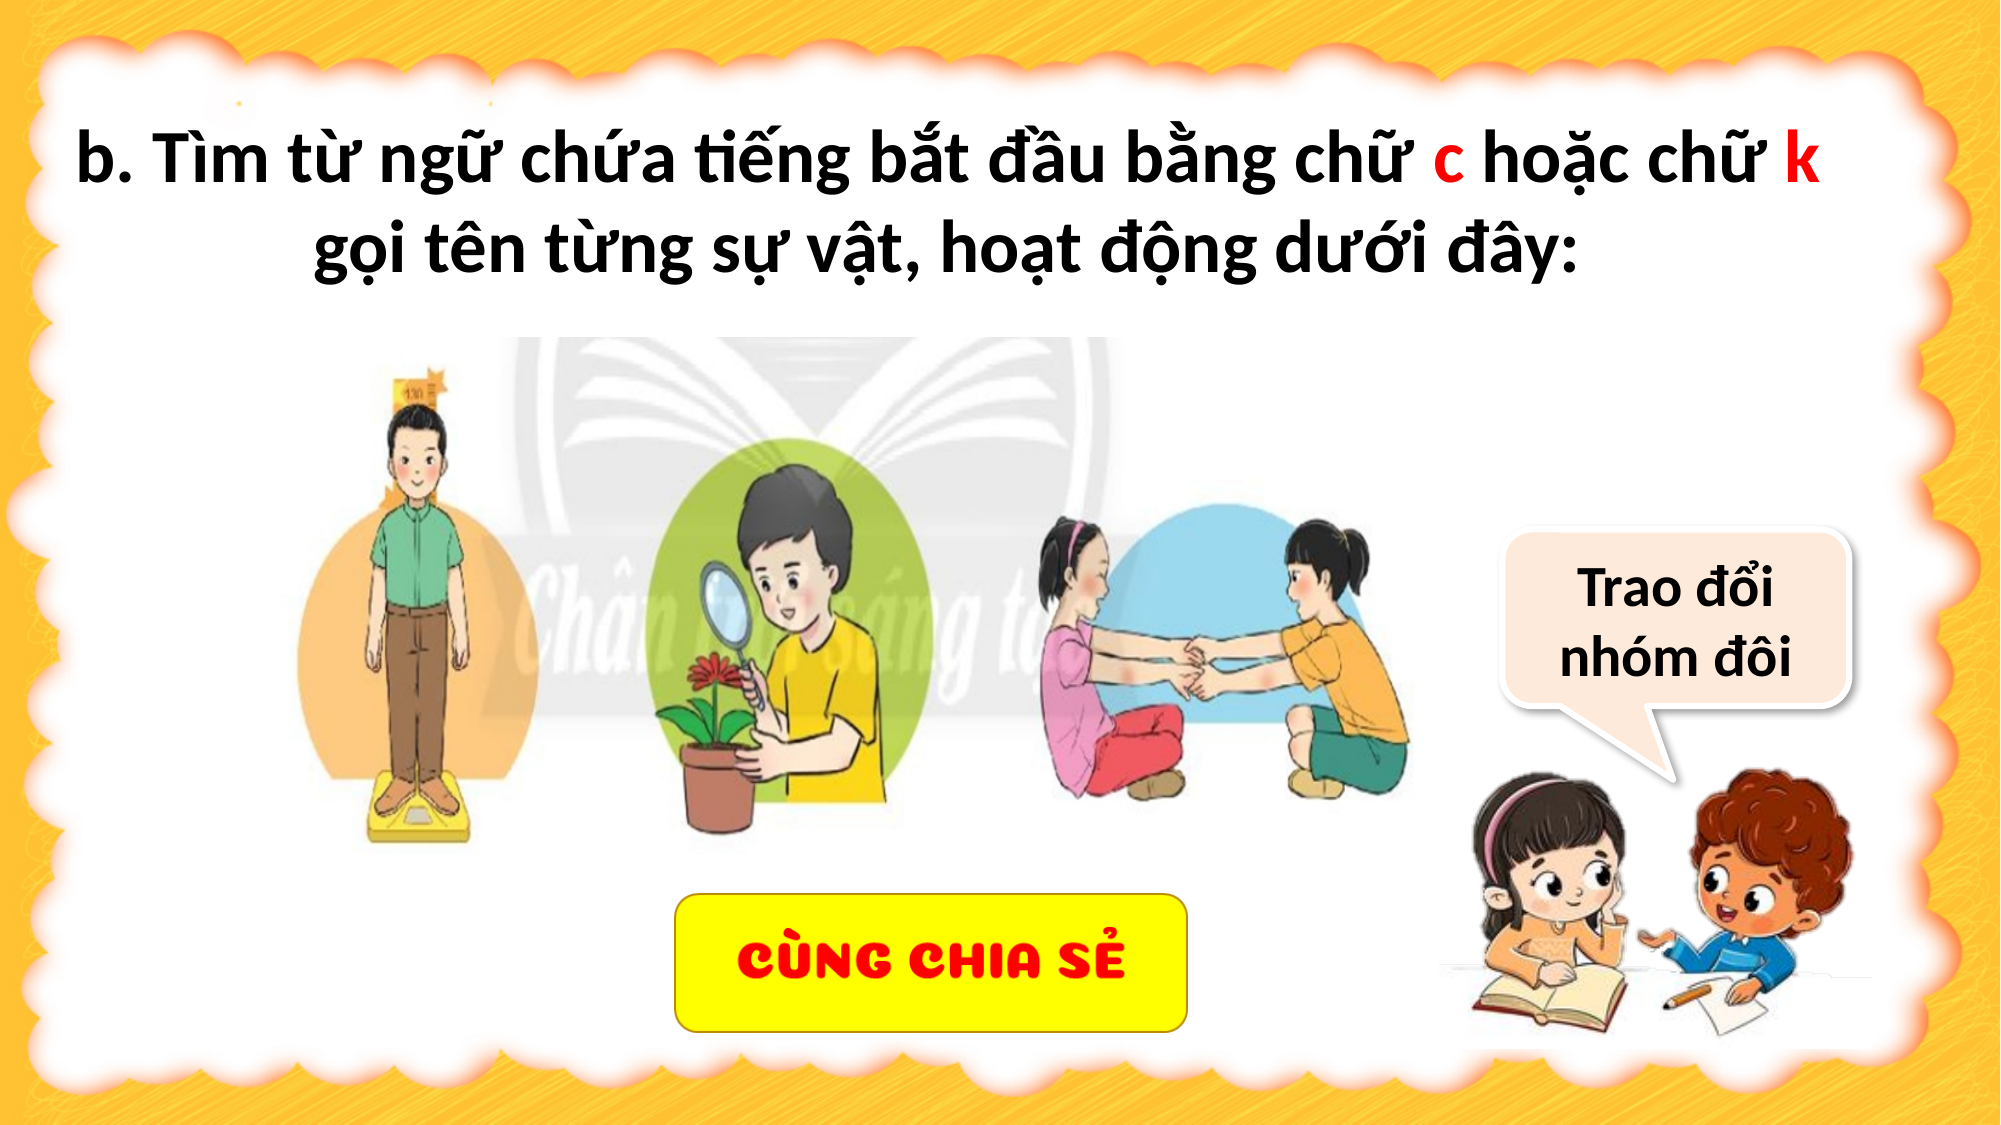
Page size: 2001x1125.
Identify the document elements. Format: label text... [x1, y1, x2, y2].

picture [0, 0, 2001, 1125]
text_box b. Tìm từ ngữ chứa tiếng bắt đầu bằng chữ c hoặc chữ k gọi tên từng sự vật, hoạt động dưới đây: [47, 100, 1850, 295]
text_box Trao đổi nhóm đôi [1502, 529, 1850, 744]
